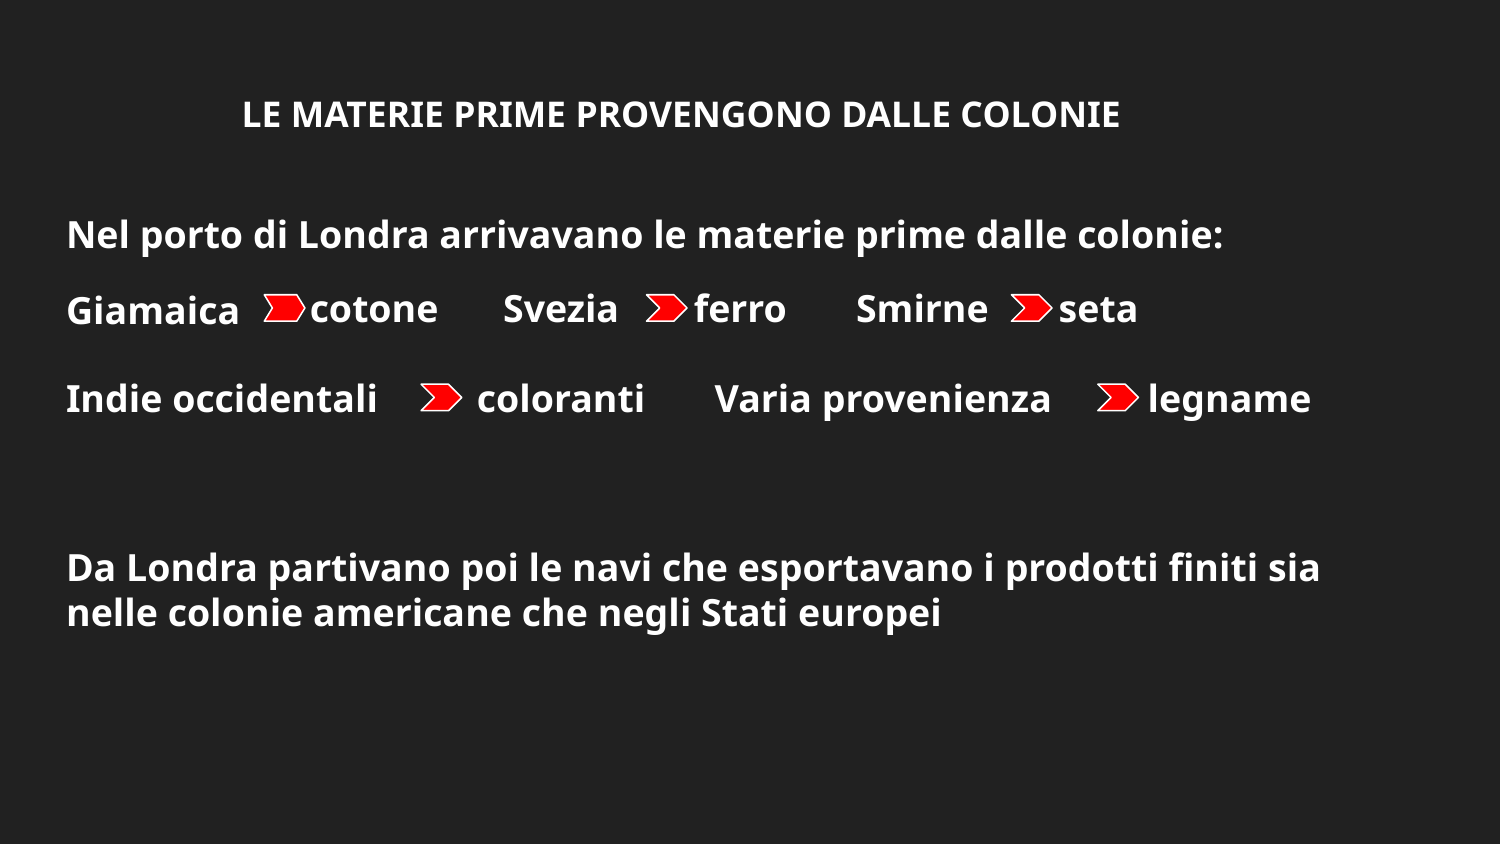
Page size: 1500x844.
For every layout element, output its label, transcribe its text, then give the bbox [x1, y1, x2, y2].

text_box Svezia [488, 270, 659, 346]
text_box legname [1132, 359, 1347, 435]
text_box [264, 294, 294, 322]
text_box [1011, 294, 1043, 322]
list Nel porto di Londra arrivavano le materie prime dalle colonie: Giamaica [51, 189, 1449, 411]
text_box cotone [294, 270, 474, 346]
text_box [1097, 384, 1132, 411]
text_box coloranti [461, 359, 686, 435]
text_box ferro [678, 270, 822, 346]
text_box seta [1043, 270, 1172, 346]
text_box [421, 384, 461, 411]
text_box Da Londra partivano poi le navi che esportavano i prodotti finiti sia nelle colonie americane che negli Stati europei [51, 528, 1411, 649]
title LE MATERIE PRIME PROVENGONO DALLE COLONIE [226, 77, 1274, 171]
text_box Smirne [841, 270, 1035, 346]
text_box Indie occidentali [51, 359, 448, 435]
text_box [646, 294, 678, 322]
text_box Varia provenienza [699, 359, 1119, 435]
